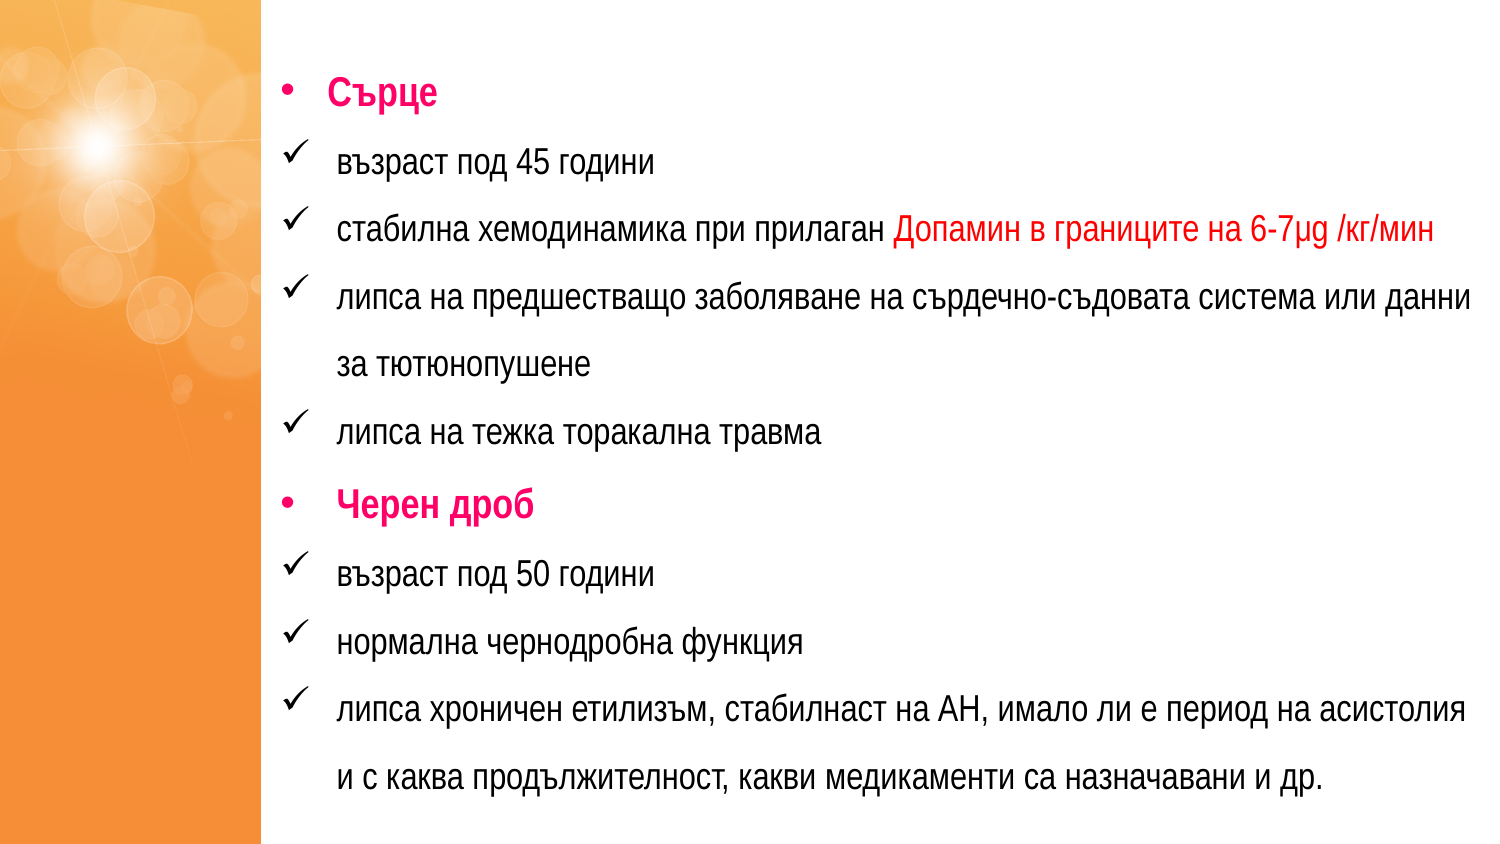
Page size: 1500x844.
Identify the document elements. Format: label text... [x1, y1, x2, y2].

picture [0, 0, 1500, 844]
text_box Сърце възраст под 45 години стабилна хемодинамика при прилаган Допамин в границите на 6-7μg /кг/мин липса на предшестващо заболяване на сърдечно-съдовата система или данни за тютюнопушене липса на тежка торакална травма Черен дроб възраст под 50 години нормална чернодробна функция липса хроничен етилизъм, стабилнаст на АН, имало ли е период на асистолия и с каква продължителност, какви медикаменти са назначавани и др. [265, 32, 1500, 844]
